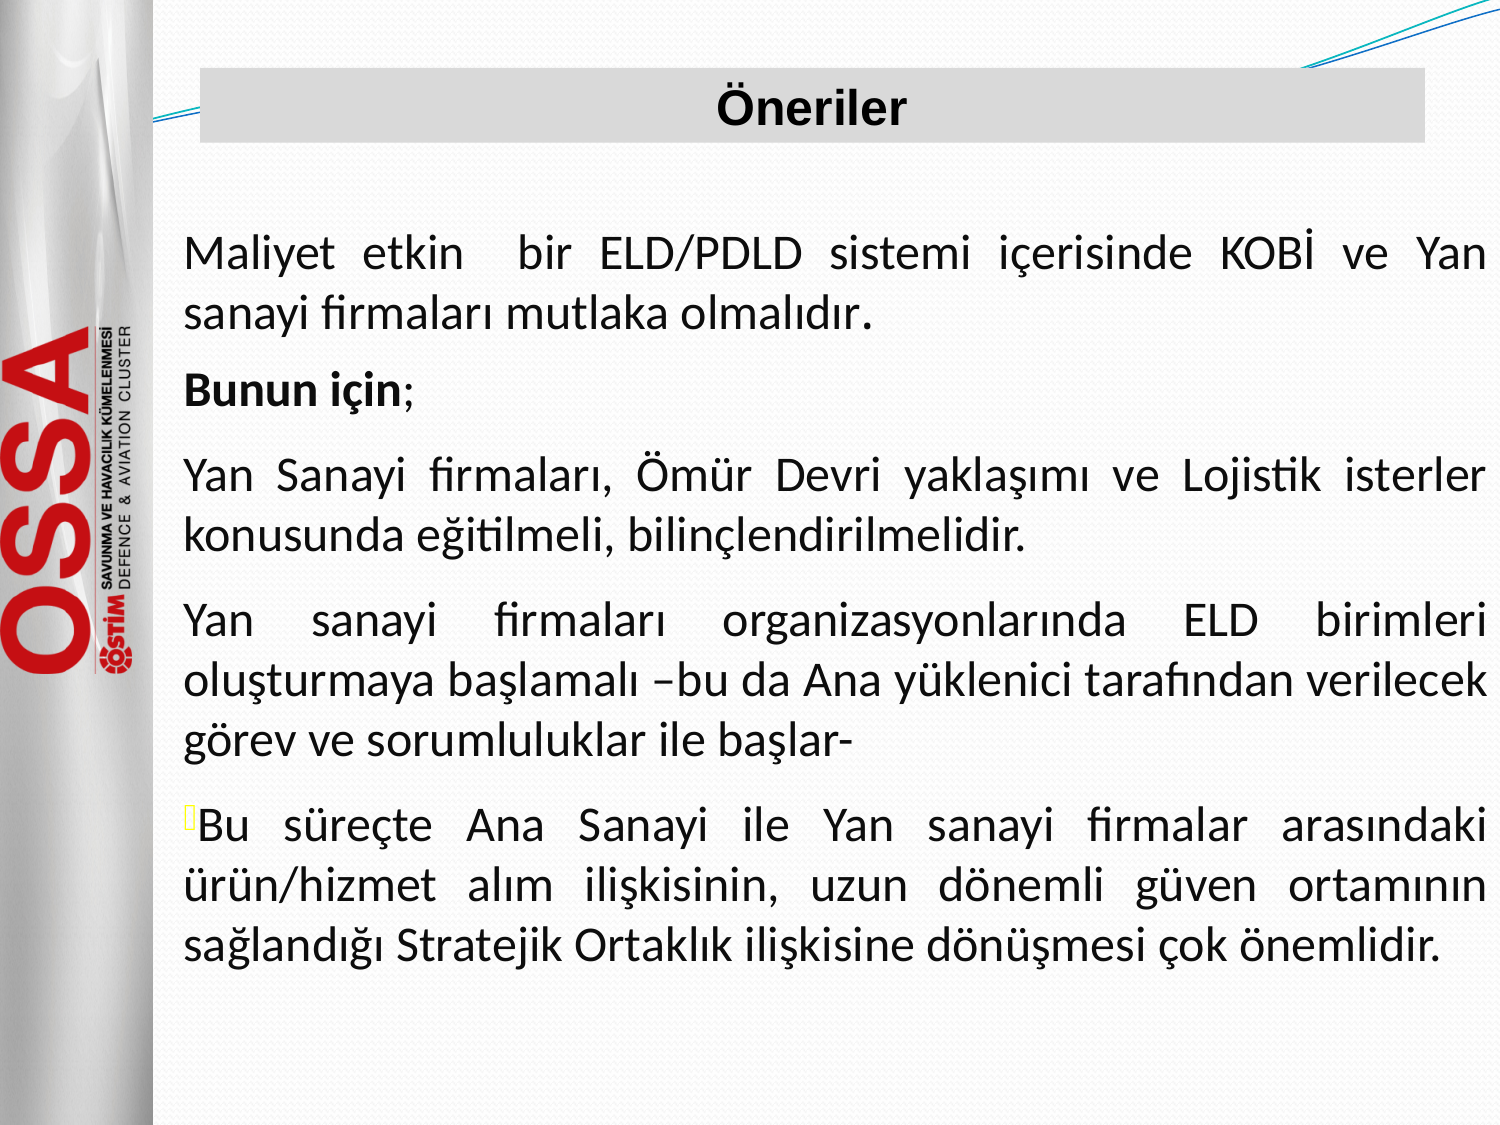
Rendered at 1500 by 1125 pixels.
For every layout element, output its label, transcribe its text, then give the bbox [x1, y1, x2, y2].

text_box Bunun için; Yan Sanayi firmaları, Ömür Devri yaklaşımı ve Lojistik isterler konusunda eğitilmeli, bilinçlendirilmelidir. Yan sanayi firmaları organizasyonlarında ELD birimleri oluşturmaya başlamalı –bu da Ana yüklenici tarafından verilecek görev ve sorumluluklar ile başlar- Bu süreçte Ana Sanayi ile Yan sanayi firmalar arasındaki ürün/hizmet alım ilişkisinin, uzun dönemli güven ortamının sağlandığı Stratejik Ortaklık ilişkisine dönüşmesi çok önemlidir. [168, 348, 1500, 1064]
picture [0, 0, 153, 1125]
text_box Maliyet etkin bir ELD/PDLD sistemi içerisinde KOBİ ve Yan sanayi firmaları mutlaka olmalıdır. [168, 212, 1500, 348]
text_box Öneriler [200, 67, 1425, 143]
